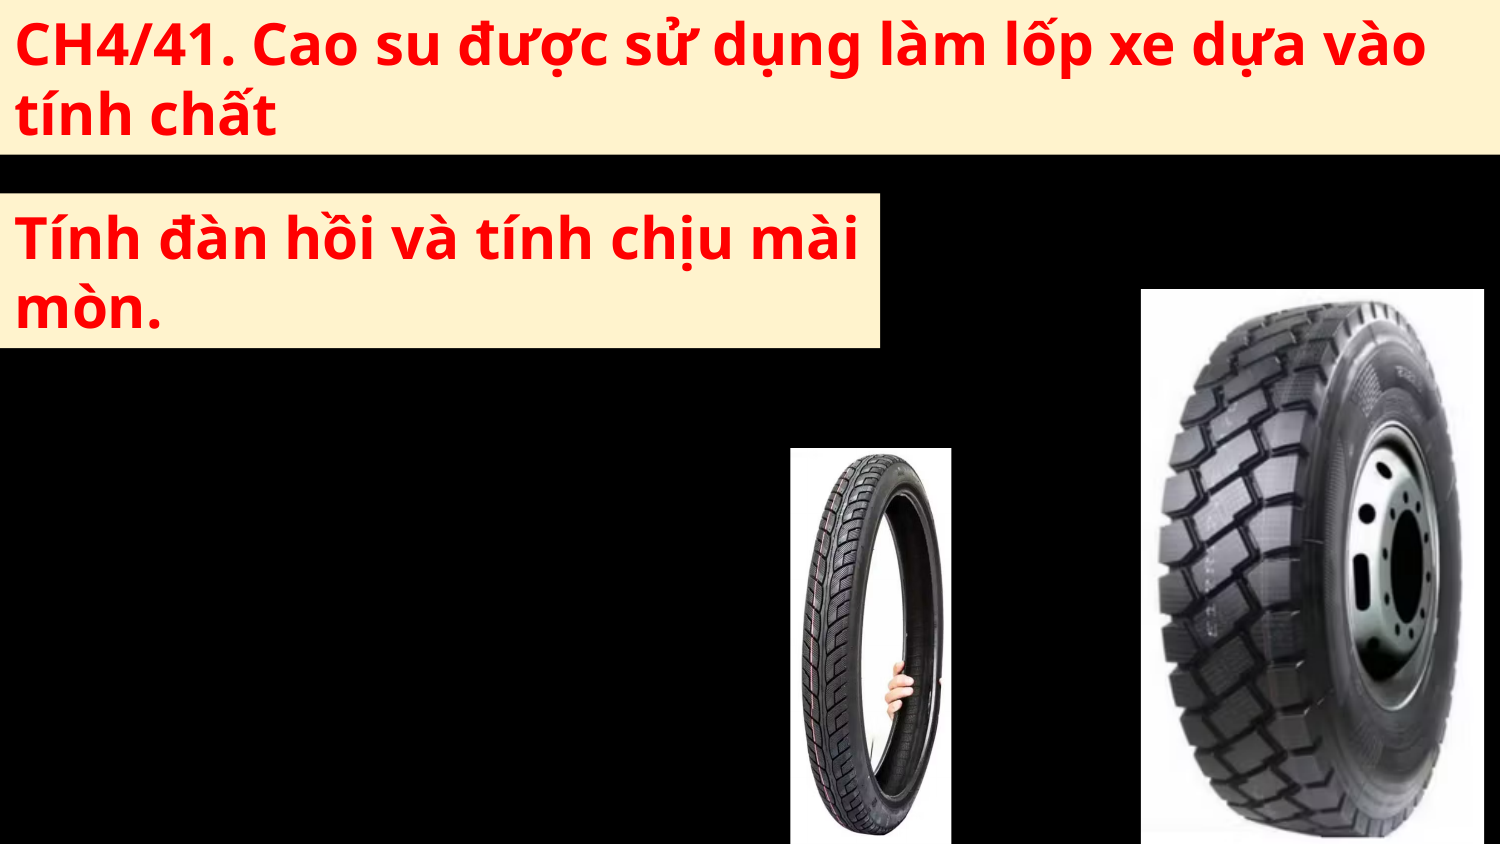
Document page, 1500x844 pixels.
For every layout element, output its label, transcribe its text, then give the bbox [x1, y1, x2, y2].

picture [1140, 289, 1485, 844]
text_box Tính đàn hồi và tính chịu mài mòn. [0, 193, 881, 349]
text_box CH4/41. Cao su được sử dụng làm lốp xe dựa vào tính chất [0, 0, 1500, 155]
picture [790, 447, 952, 844]
